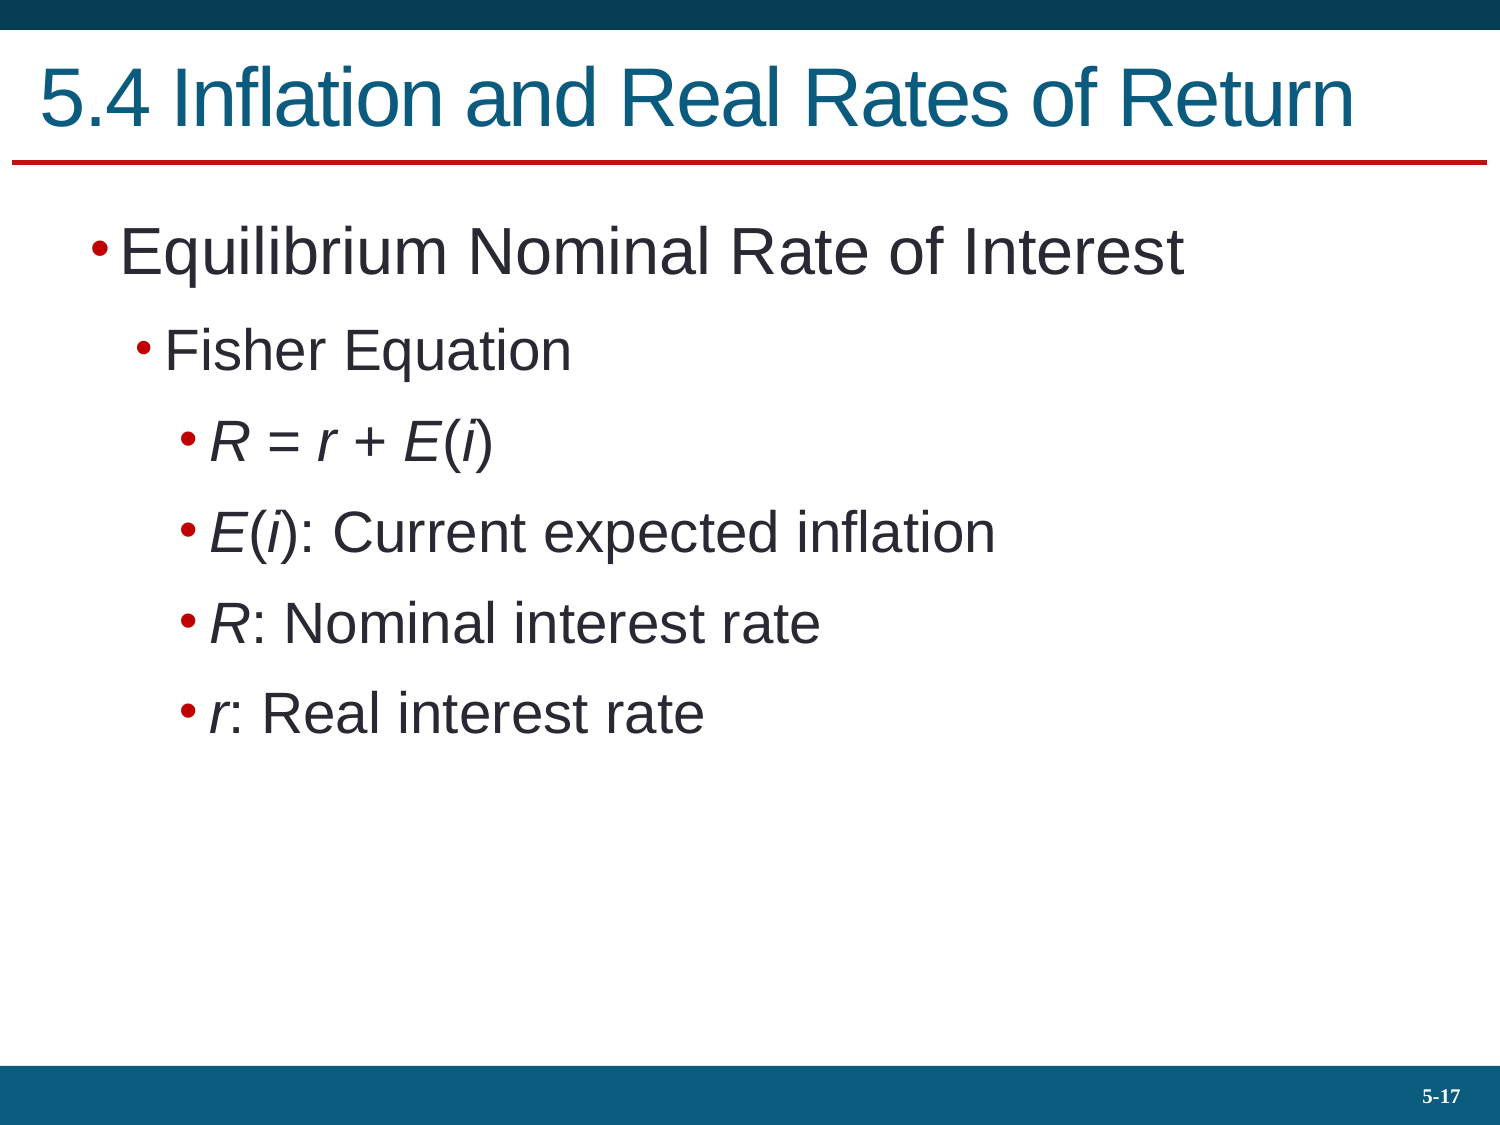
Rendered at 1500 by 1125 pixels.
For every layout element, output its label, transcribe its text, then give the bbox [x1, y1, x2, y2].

title 5.4 Inflation and Real Rates of Return [24, 24, 1453, 163]
text_box Equilibrium Nominal Rate of Interest Fisher Equation R = r + E(i) E(i): Current expected inflation R: Nominal interest rate r: Real interest rate [74, 200, 1425, 1000]
